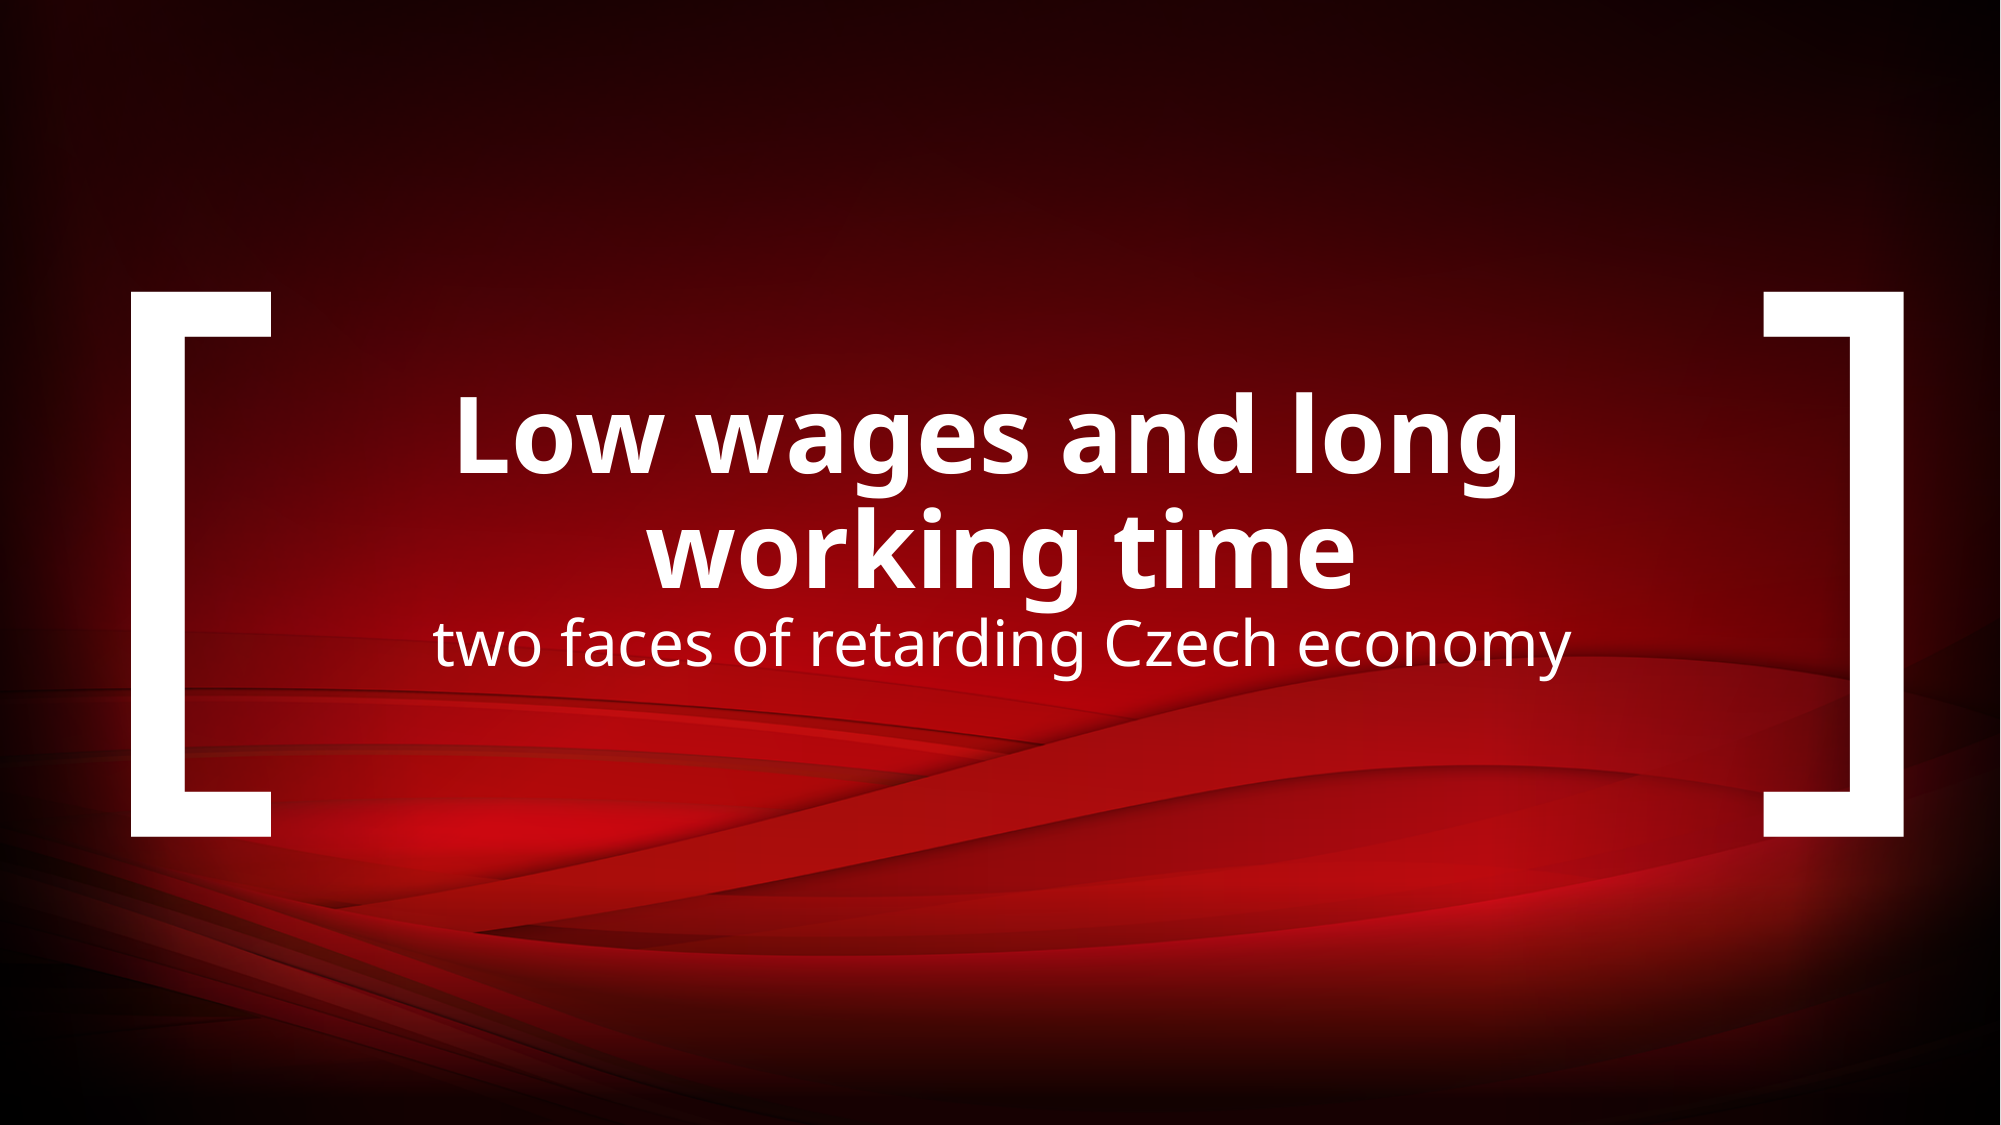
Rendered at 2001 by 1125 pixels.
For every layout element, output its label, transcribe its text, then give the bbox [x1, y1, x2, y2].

text_box [ [66, 106, 199, 871]
text_box ] [1733, 106, 1877, 871]
title Low wages and long working time two faces of retarding Czech economy [214, 373, 1733, 688]
picture [0, 0, 2001, 1125]
